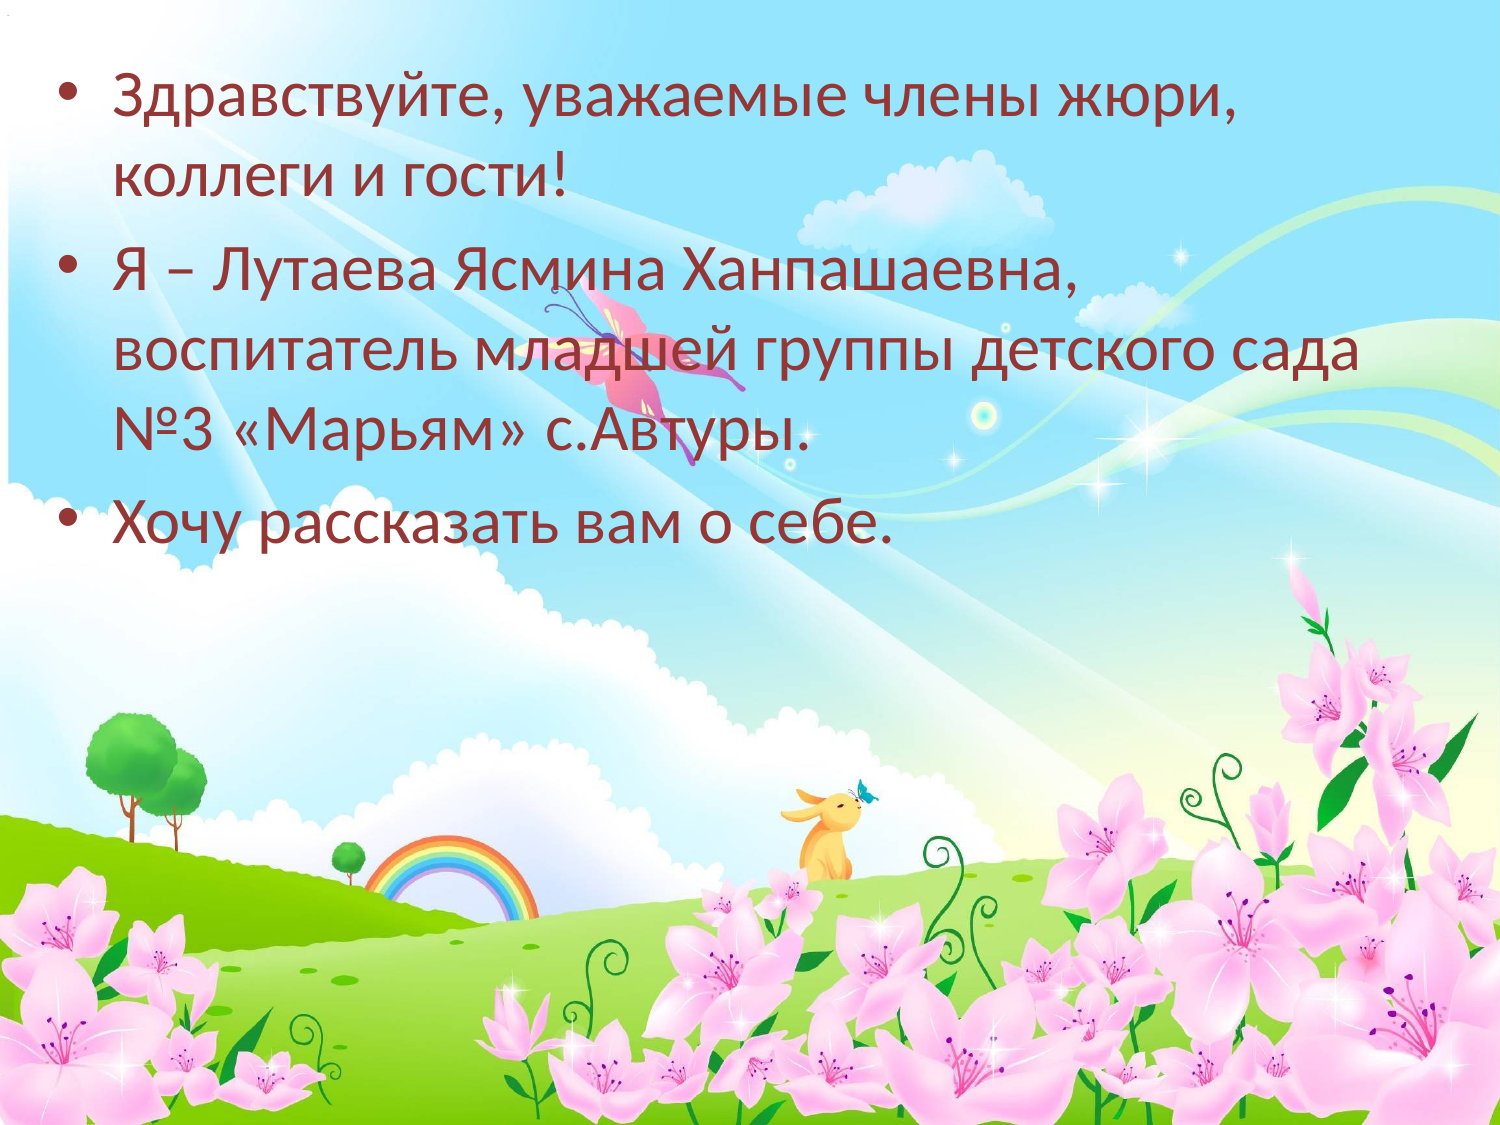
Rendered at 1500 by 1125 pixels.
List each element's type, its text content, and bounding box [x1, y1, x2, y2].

picture [0, 0, 1500, 1125]
list Здравствуйте, уважаемые члены жюри, коллеги и гости! Я – Лутаева Ясмина Ханпашаевна, воспитатель младшей группы детского сада №3 «Марьям» с.Автуры. Хочу рассказать вам о себе. [41, 42, 1392, 786]
